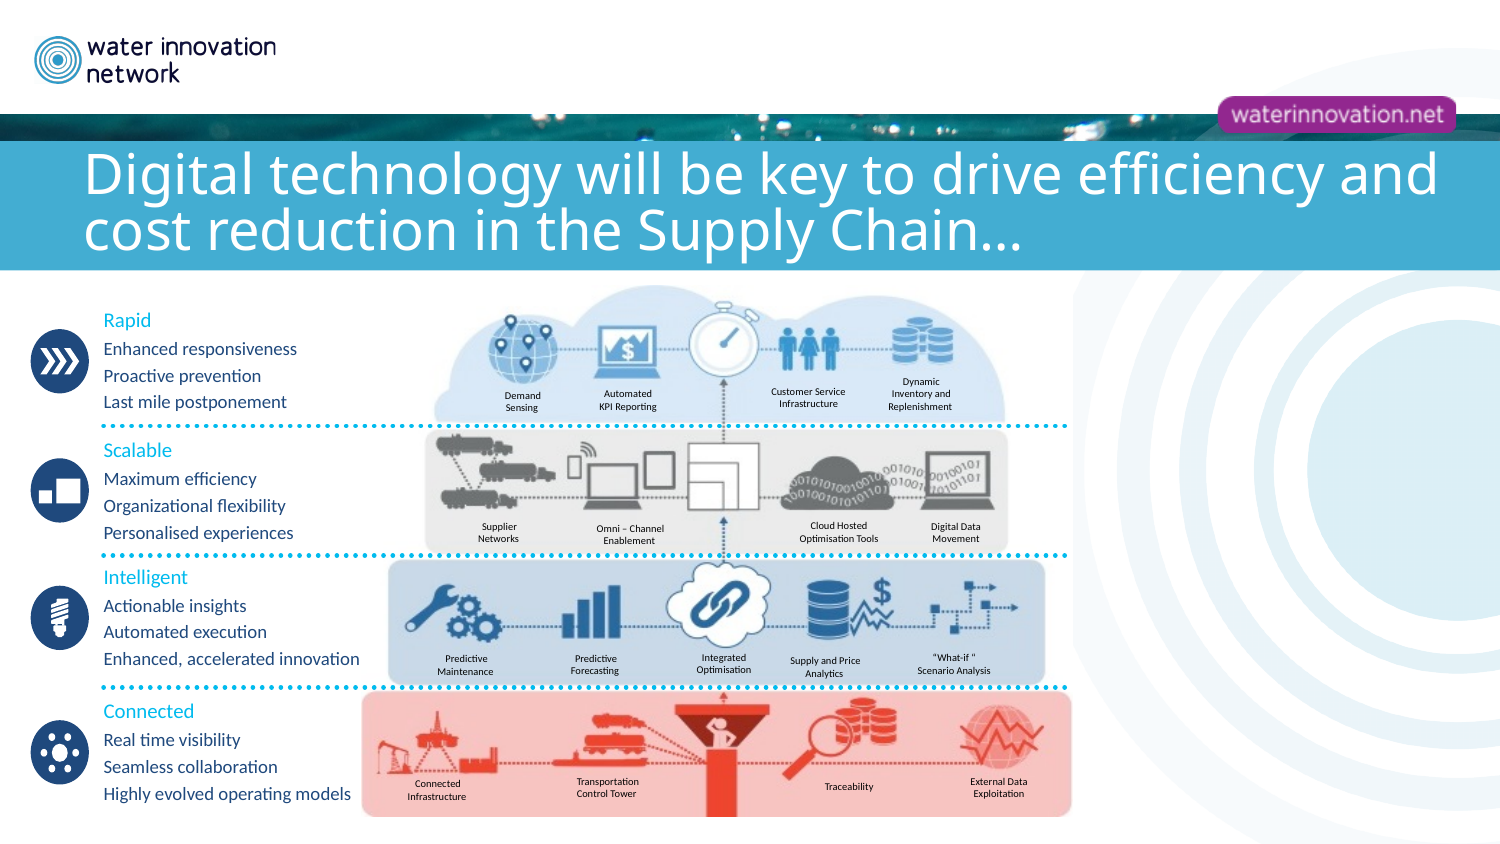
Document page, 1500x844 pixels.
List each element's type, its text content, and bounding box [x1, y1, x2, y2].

text_box Rapid Enhanced responsiveness Proactive prevention Last mile postponement [103, 309, 355, 413]
picture [360, 271, 1500, 844]
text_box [38, 478, 81, 504]
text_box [40, 347, 80, 375]
picture [0, 48, 1500, 141]
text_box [50, 598, 69, 638]
text_box Intelligent Actionable insights Automated execution Enhanced, accelerated innovation [103, 566, 355, 670]
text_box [40, 732, 80, 773]
text_box [30, 720, 89, 771]
text_box [30, 585, 89, 651]
text_box Scalable Maximum efficiency Organizational flexibility Personalised experiences [103, 439, 355, 544]
text_box [30, 329, 89, 394]
text_box Connected Real time visibility Seamless collaboration Highly evolved operating models [103, 700, 355, 805]
text_box [30, 458, 89, 523]
title Digital technology will be key to drive efficiency and cost reduction in the Supply Chain… [0, 141, 1500, 271]
